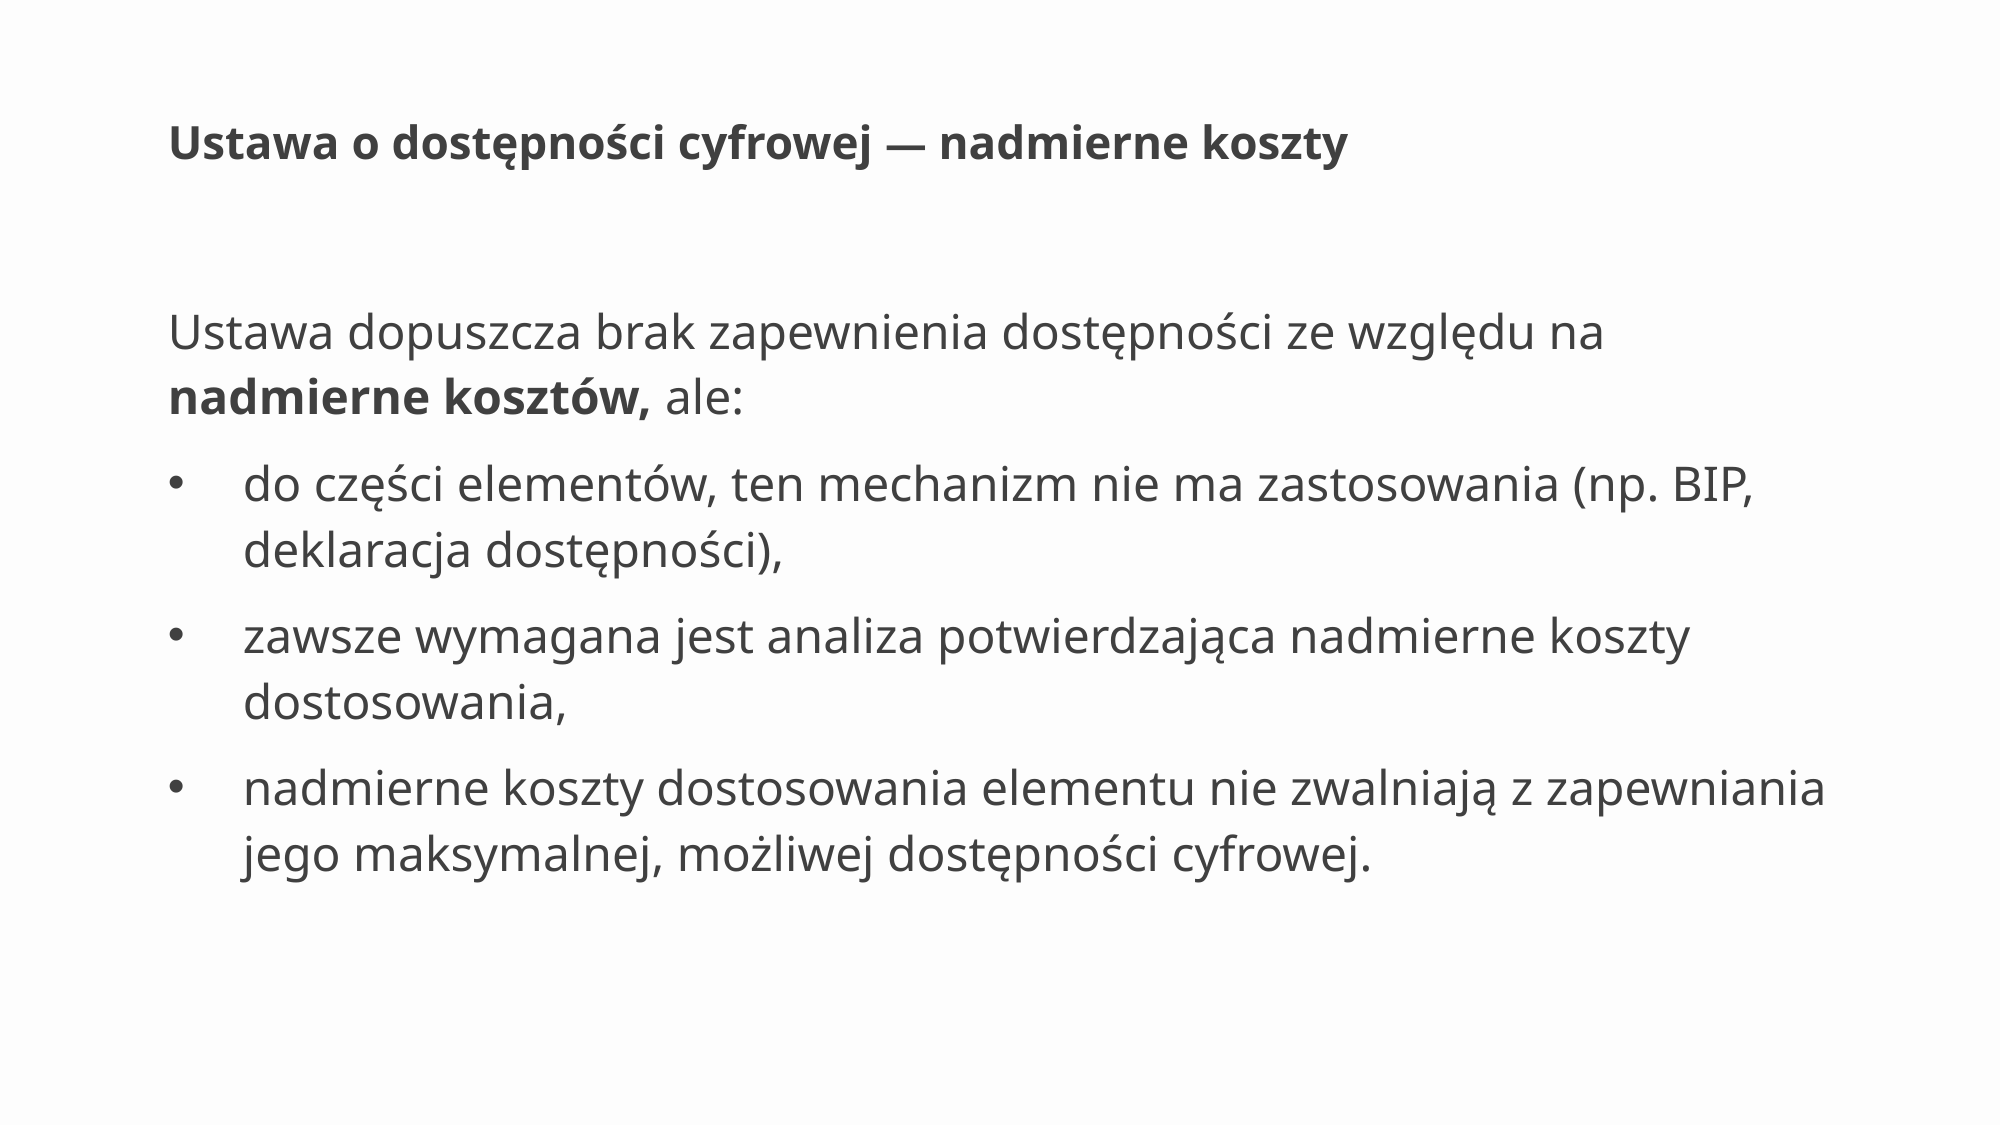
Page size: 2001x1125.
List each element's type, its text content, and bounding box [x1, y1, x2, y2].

title Ustawa o dostępności cyfrowej — nadmierne koszty [152, 98, 1886, 211]
list Ustawa dopuszcza brak zapewnienia dostępności ze względu na nadmierne kosztów, ale: do części elementów, ten mechanizm nie ma zastosowania (np. BIP, deklaracja dostępności), zawsze wymagana jest analiza potwierdzająca nadmierne koszty dostosowania, nadmierne koszty dostosowania elementu nie zwalniają z zapewniania jego maksymalnej, możliwej dostępności cyfrowej. [152, 285, 1886, 1004]
